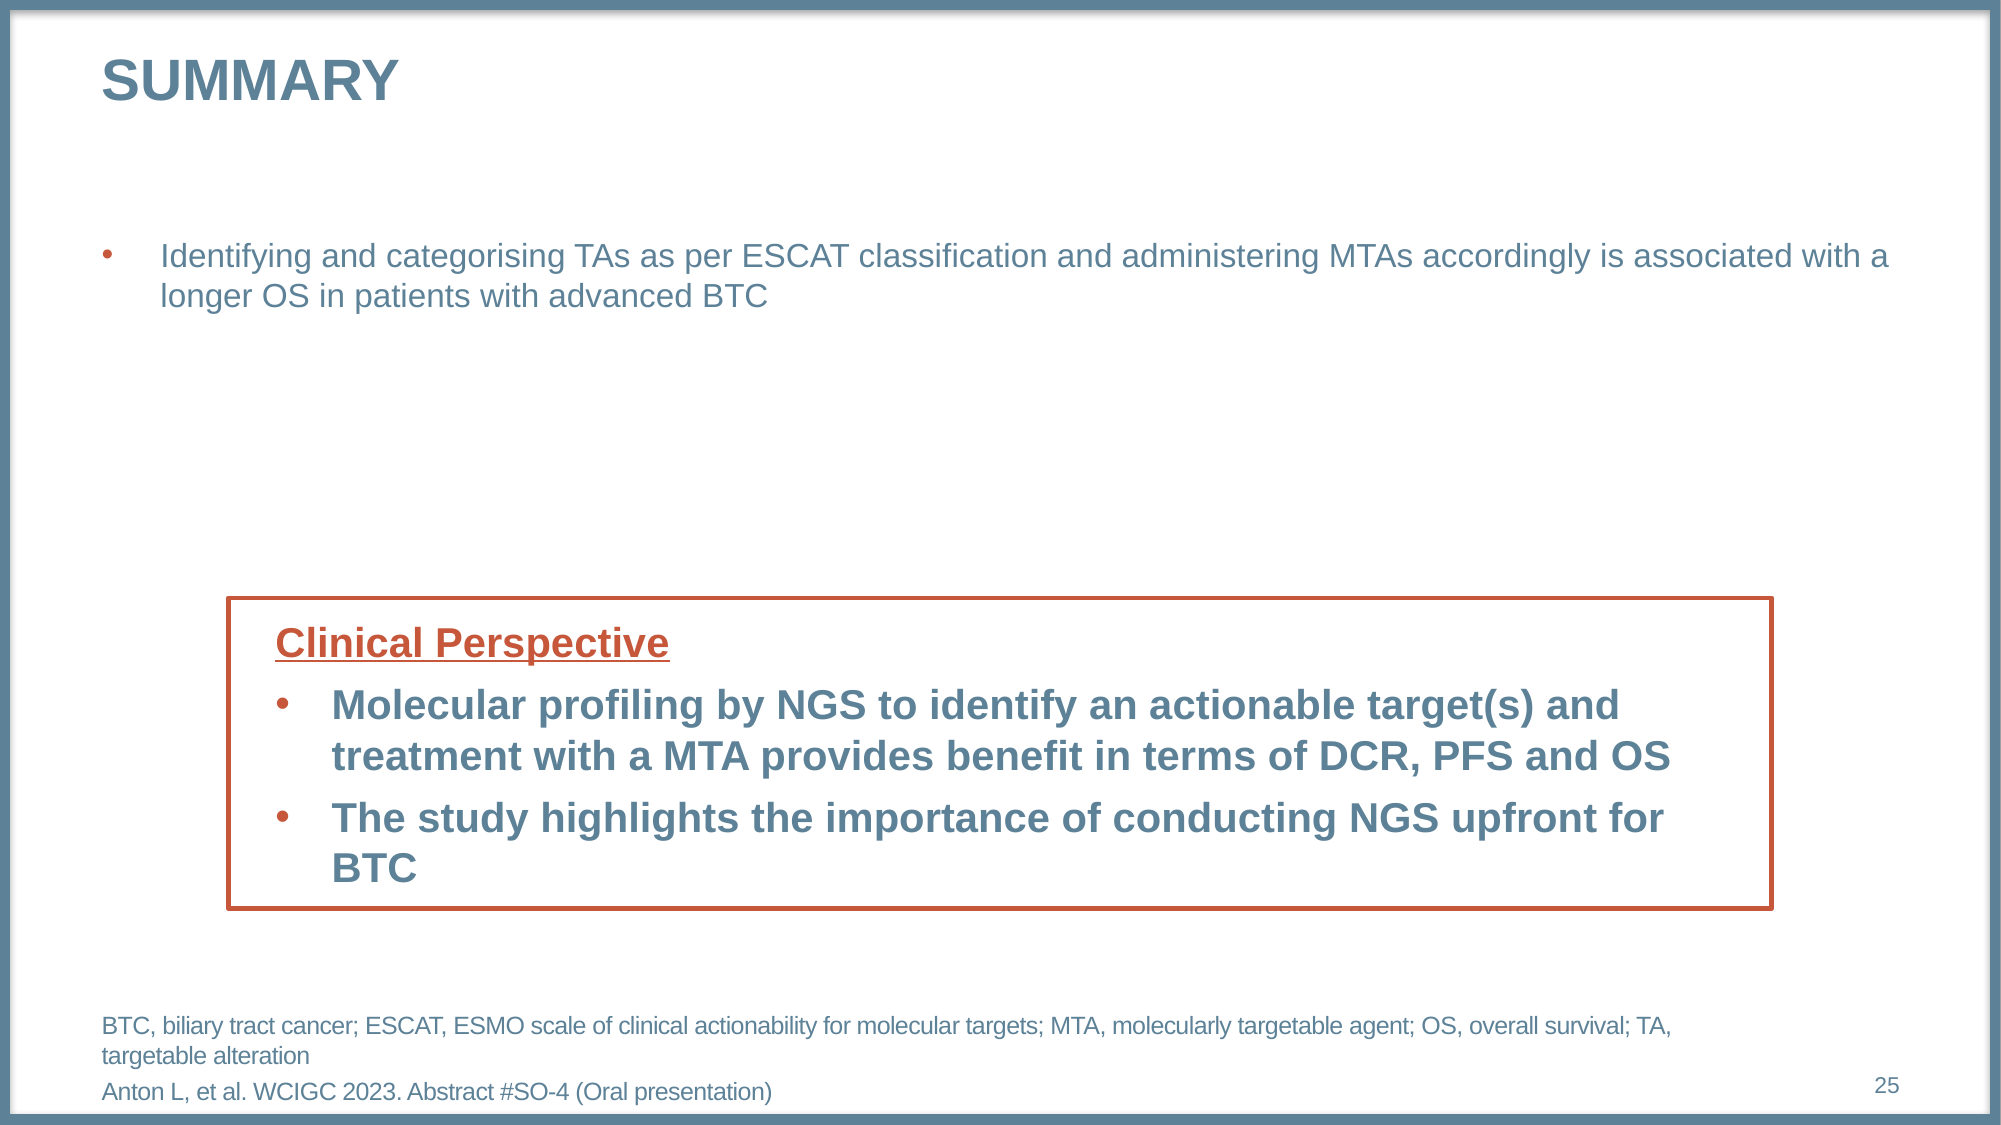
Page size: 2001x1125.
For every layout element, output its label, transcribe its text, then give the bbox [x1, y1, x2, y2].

text_box Clinical Perspective Molecular profiling by NGS to identify an actionable target(s) and treatment with a MTA provides benefit in terms of DCR, PFS and OS The study highlights the importance of conducting NGS upfront for BTC [228, 597, 1772, 909]
list BTC, biliary tract cancer; ESCAT, ESMO scale of clinical actionability for molecular targets; MTA, molecularly targetable agent; OS, overall survival; TA, targetable alteration Anton L, et al. WCIGC 2023. Abstract #SO-4 (Oral presentation) [101, 1027, 1772, 1088]
title summary [101, 42, 1900, 185]
list Identifying and categorising TAs as per ESCAT classification and administering MTAs accordingly is associated with a longer OS in patients with advanced BTC [101, 233, 1901, 977]
slide_number 25 [1771, 1054, 1900, 1115]
